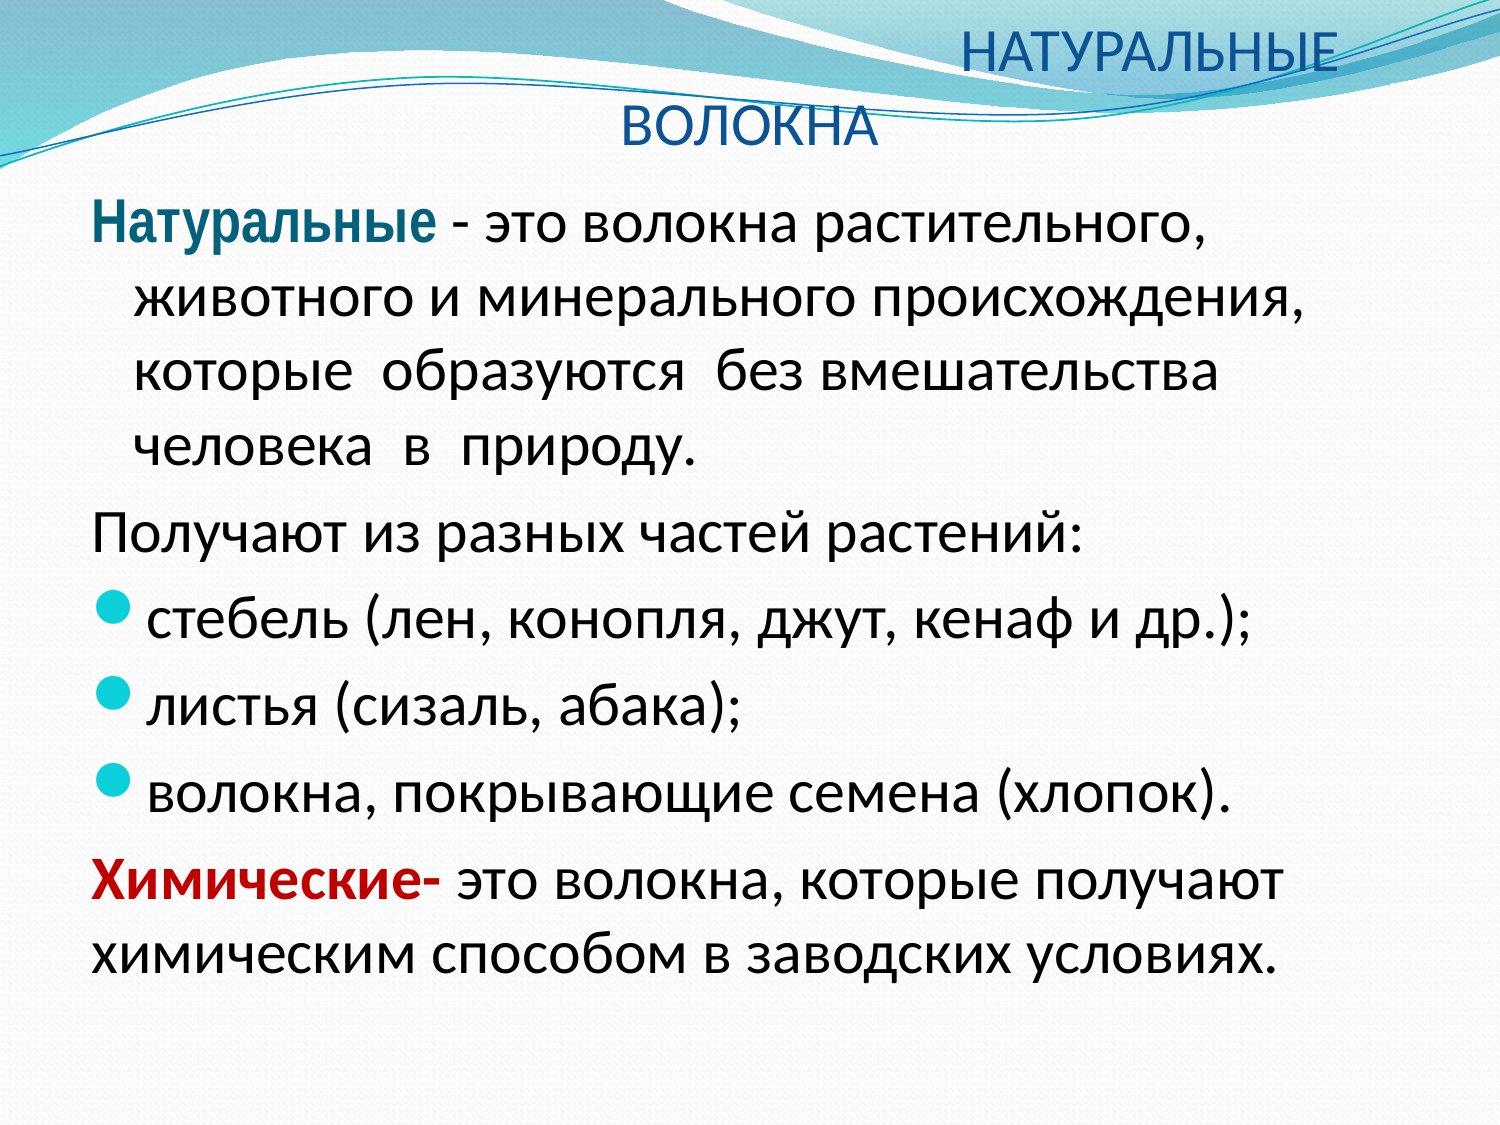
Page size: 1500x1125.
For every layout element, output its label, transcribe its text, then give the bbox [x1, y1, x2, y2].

title НАТУРАЛЬНЫЕ ВОЛОКНА [75, 0, 1425, 232]
list Натуральные - это волокна растительного, животного и минерального происхождения, которые образуются без вмешательства человека в природу. Получают из разных частей растений: стебель (лен, конопля, джут, кенаф и др.); листья (сизаль, абака); волокна, покрывающие семена (хлопок). Химические- это волокна, которые получают химическим способом в заводских условиях. [76, 172, 1436, 1000]
